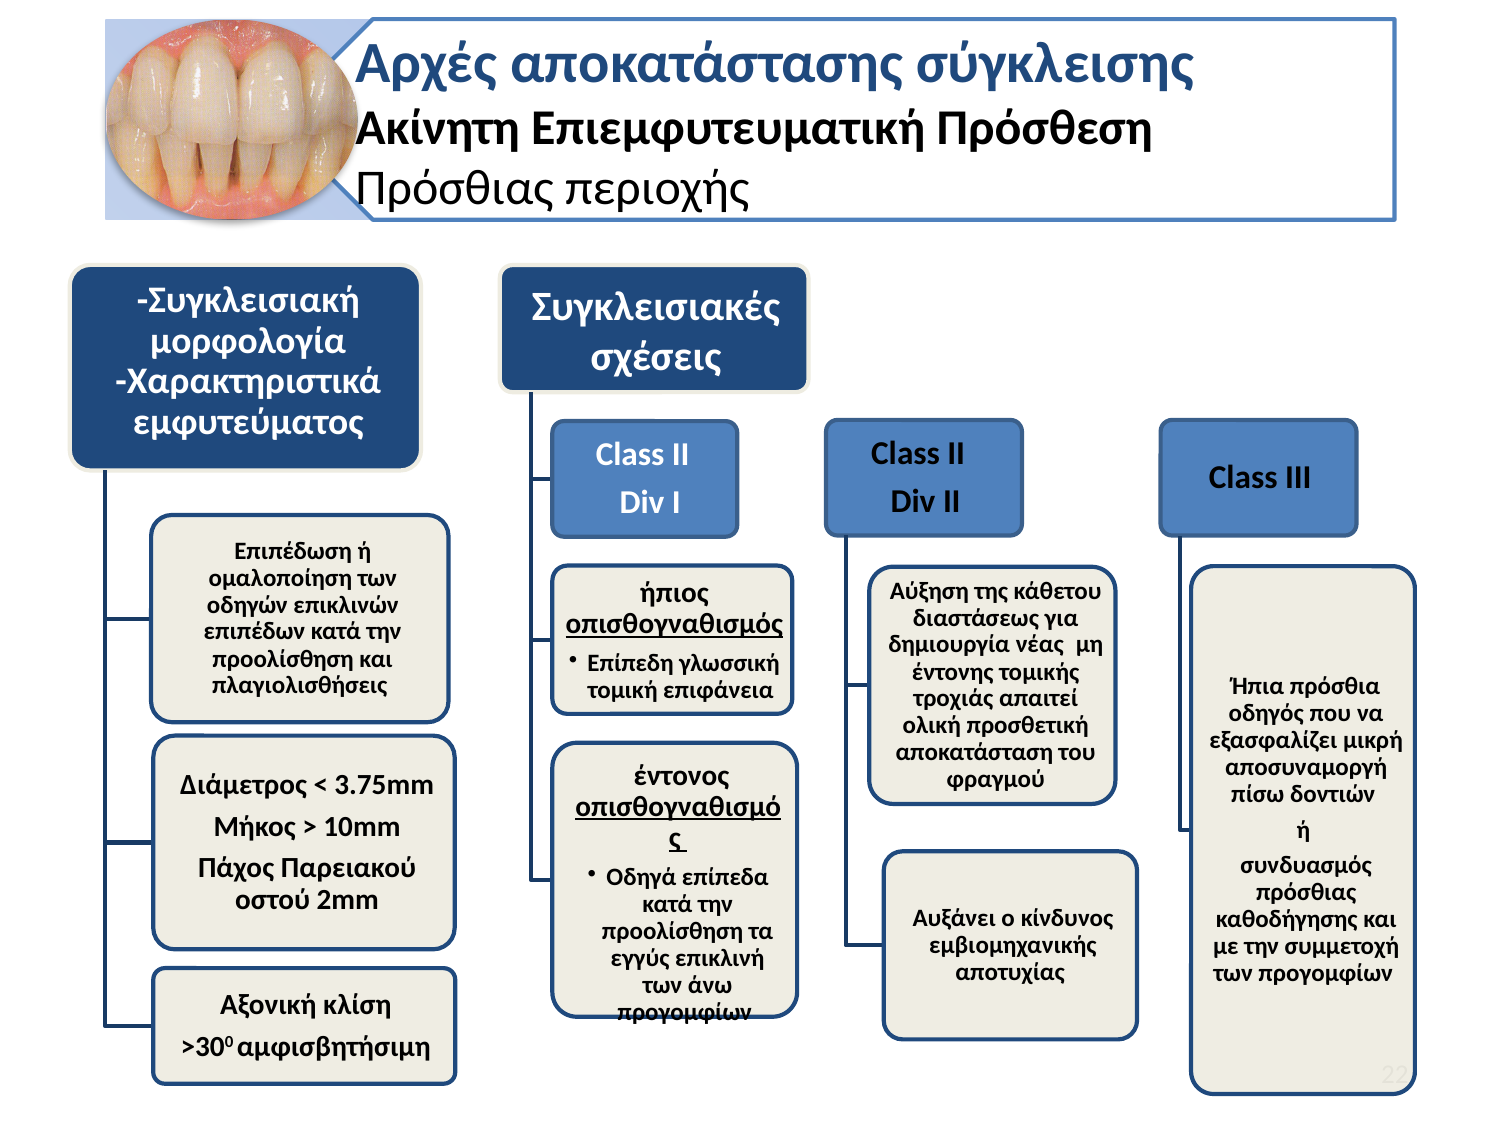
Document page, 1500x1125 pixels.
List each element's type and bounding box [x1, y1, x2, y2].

text_box [105, 18, 1395, 221]
text_box [41, 264, 1459, 1095]
